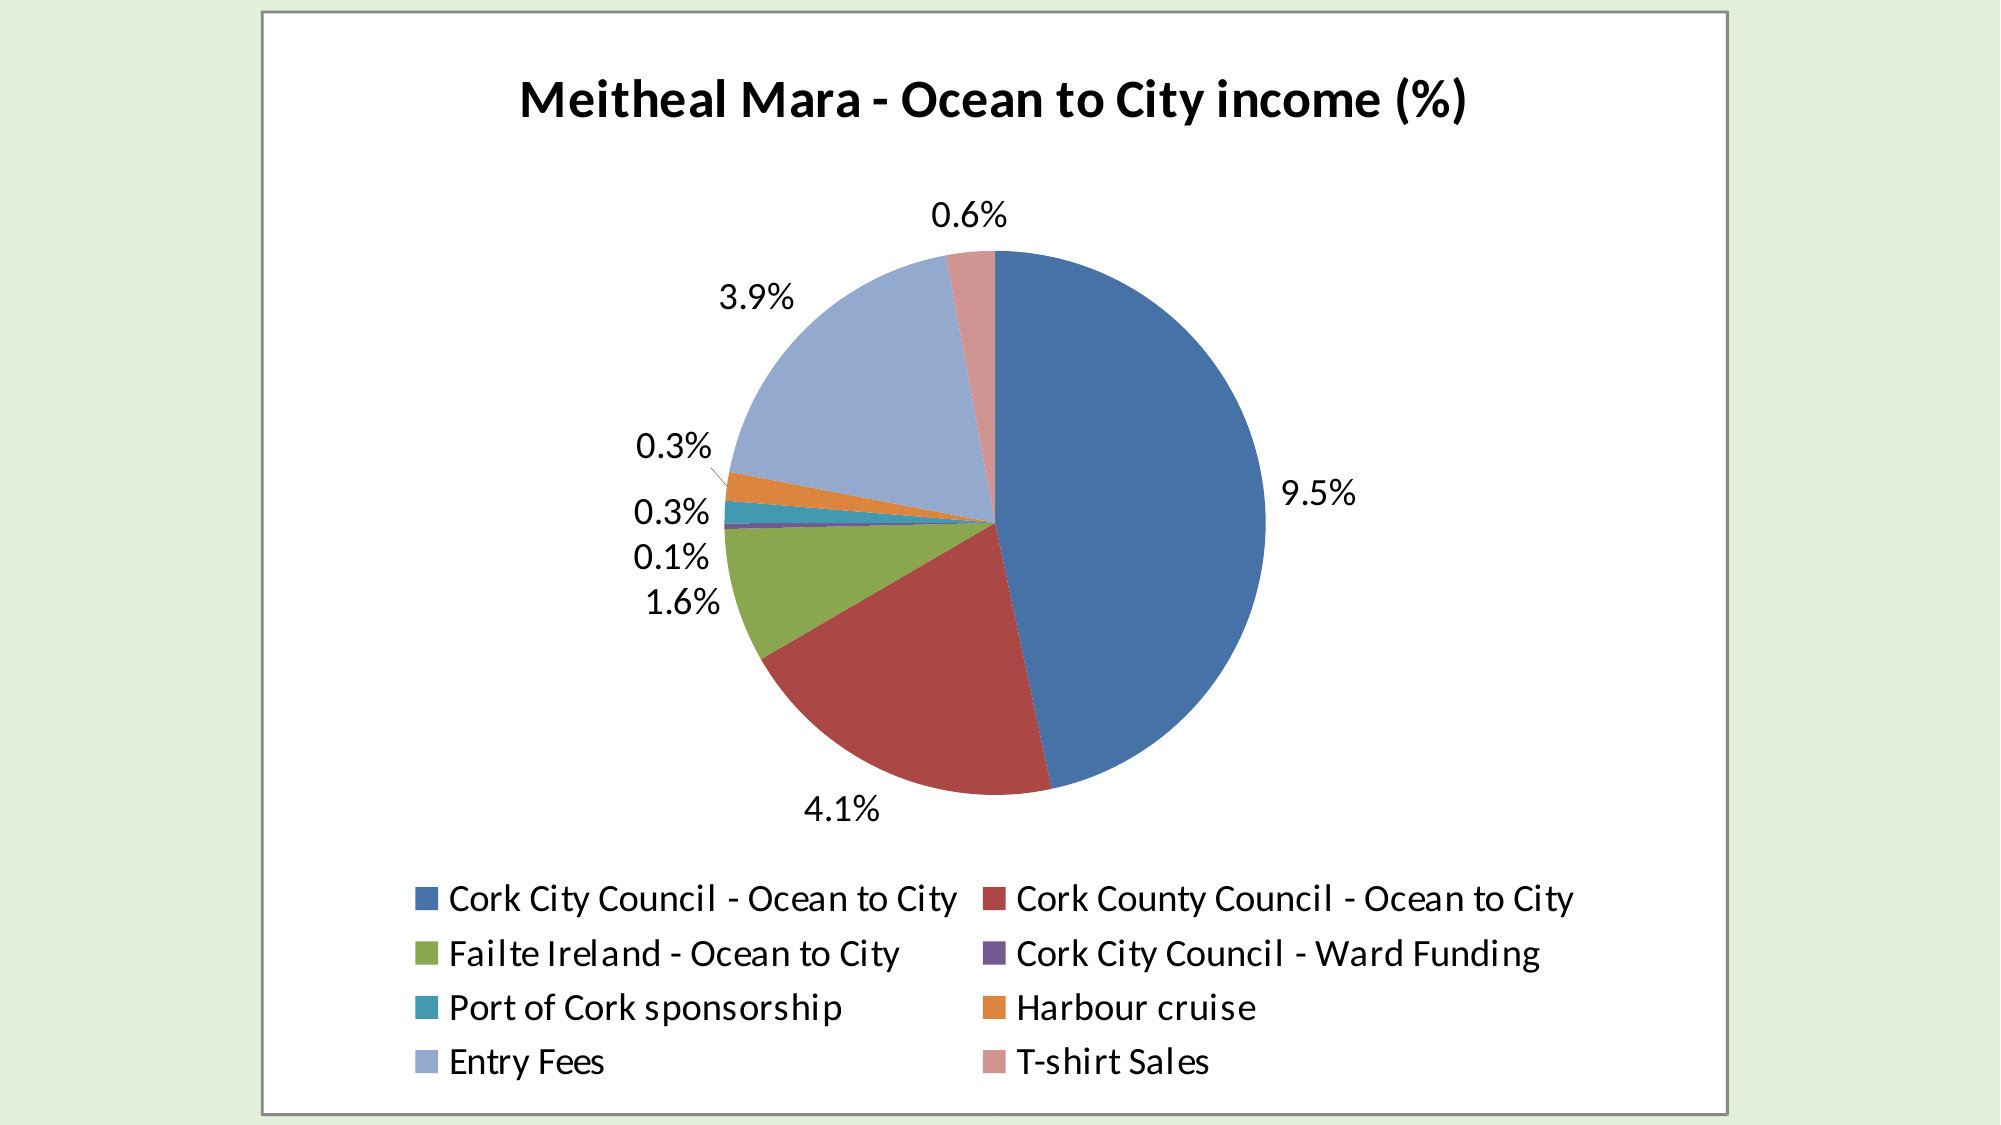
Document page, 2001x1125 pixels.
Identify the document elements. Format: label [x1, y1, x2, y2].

picture [260, 10, 1740, 1117]
